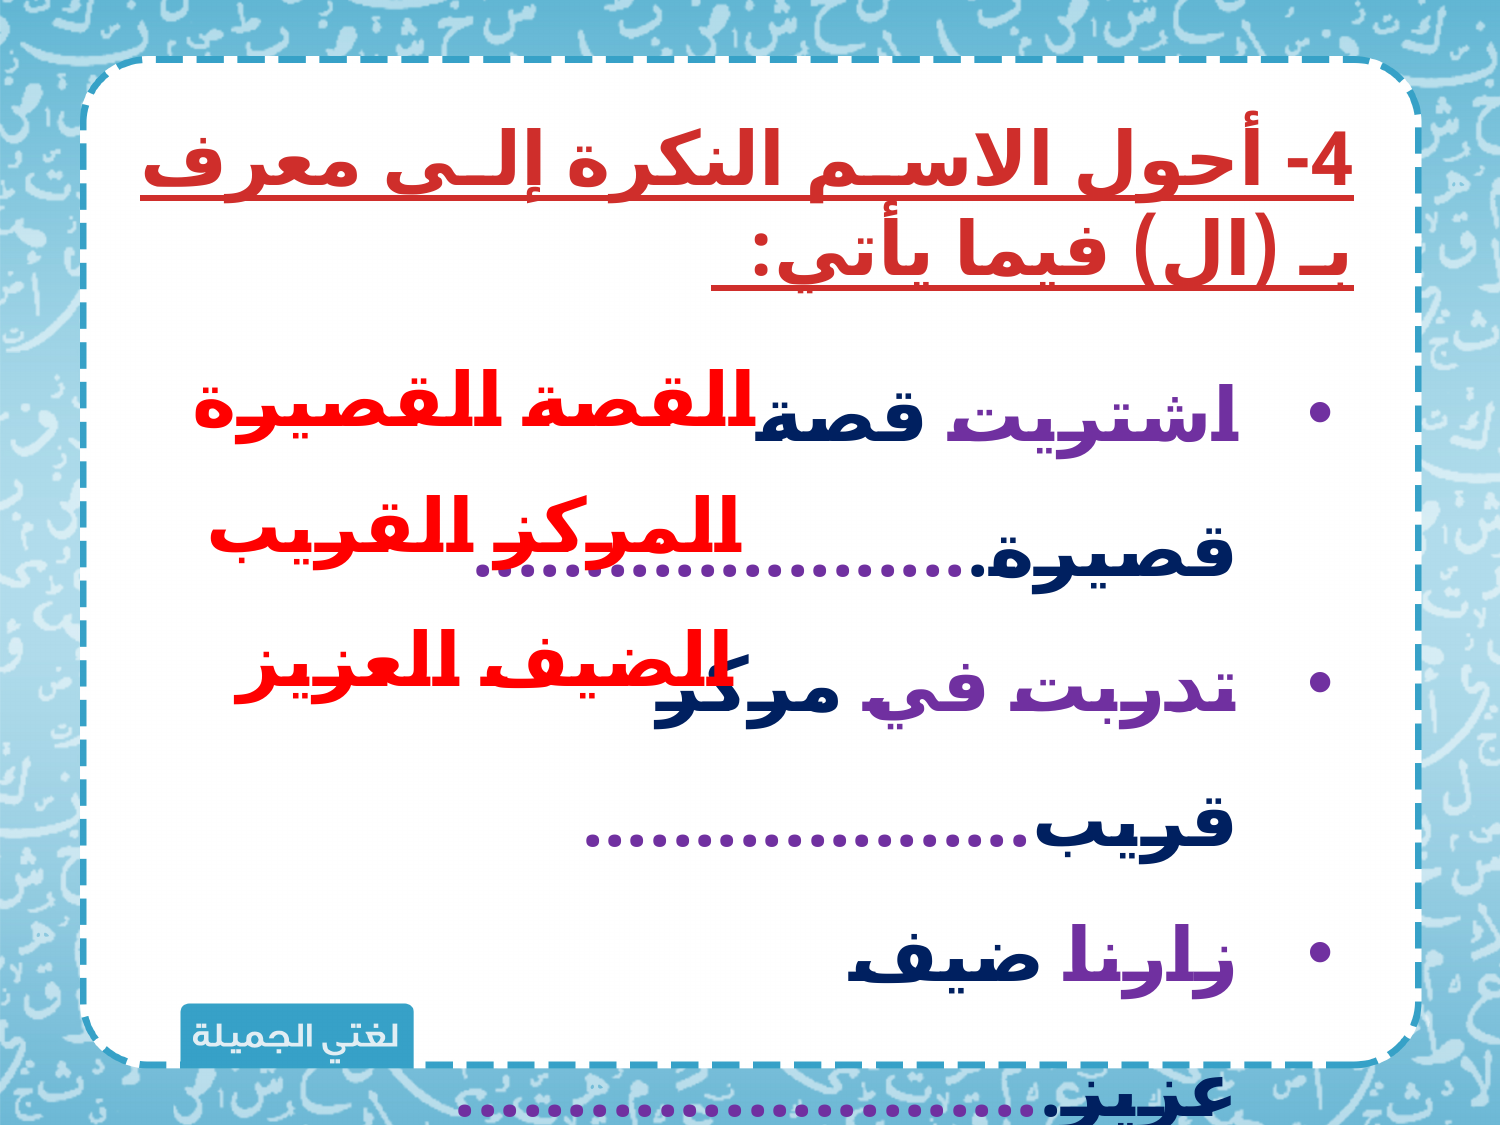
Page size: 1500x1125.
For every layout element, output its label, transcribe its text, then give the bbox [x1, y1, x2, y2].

text_box الضيف العزيز [222, 604, 749, 710]
picture [0, 0, 1500, 1125]
text_box المركز القريب [191, 470, 757, 576]
text_box اشتريت قصة قصيرة....................... تدربت في مركز قريب.................... زارنا ضيف عزيز........................... [173, 314, 1349, 1125]
text_box 4- أحول الاسم النكرة إلى معرف بـ (ال) فيما يأتي: [125, 102, 1369, 298]
text_box القصة القصيرة [177, 344, 771, 450]
